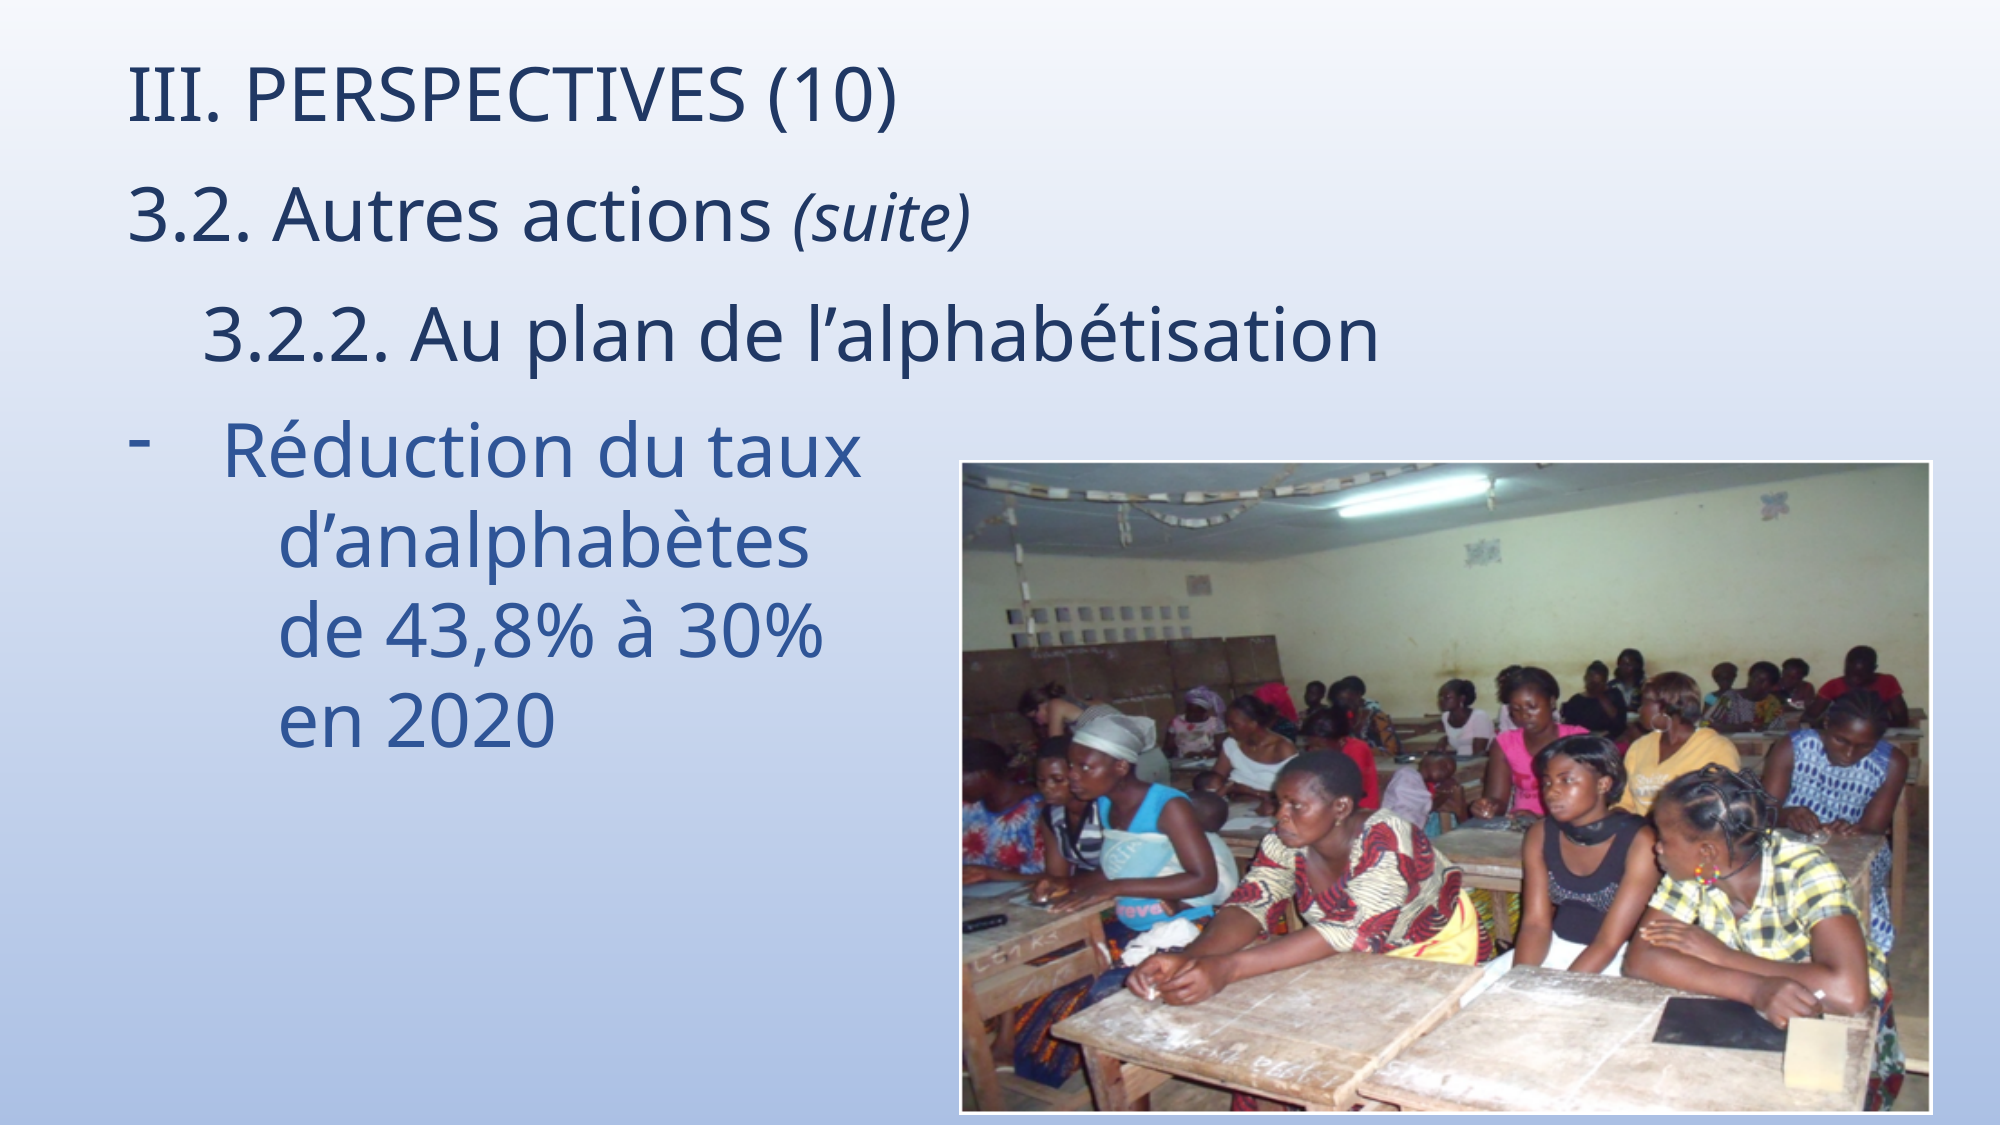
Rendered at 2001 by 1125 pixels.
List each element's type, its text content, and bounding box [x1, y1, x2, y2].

text_box III. PERSPECTIVES (10) 3.2. Autres actions (suite) 3.2.2. Au plan de l’alphabétisation Réduction du taux d’analphabètes de 43,8% à 30% en 2020 [112, 39, 1805, 771]
picture [959, 460, 1933, 1115]
